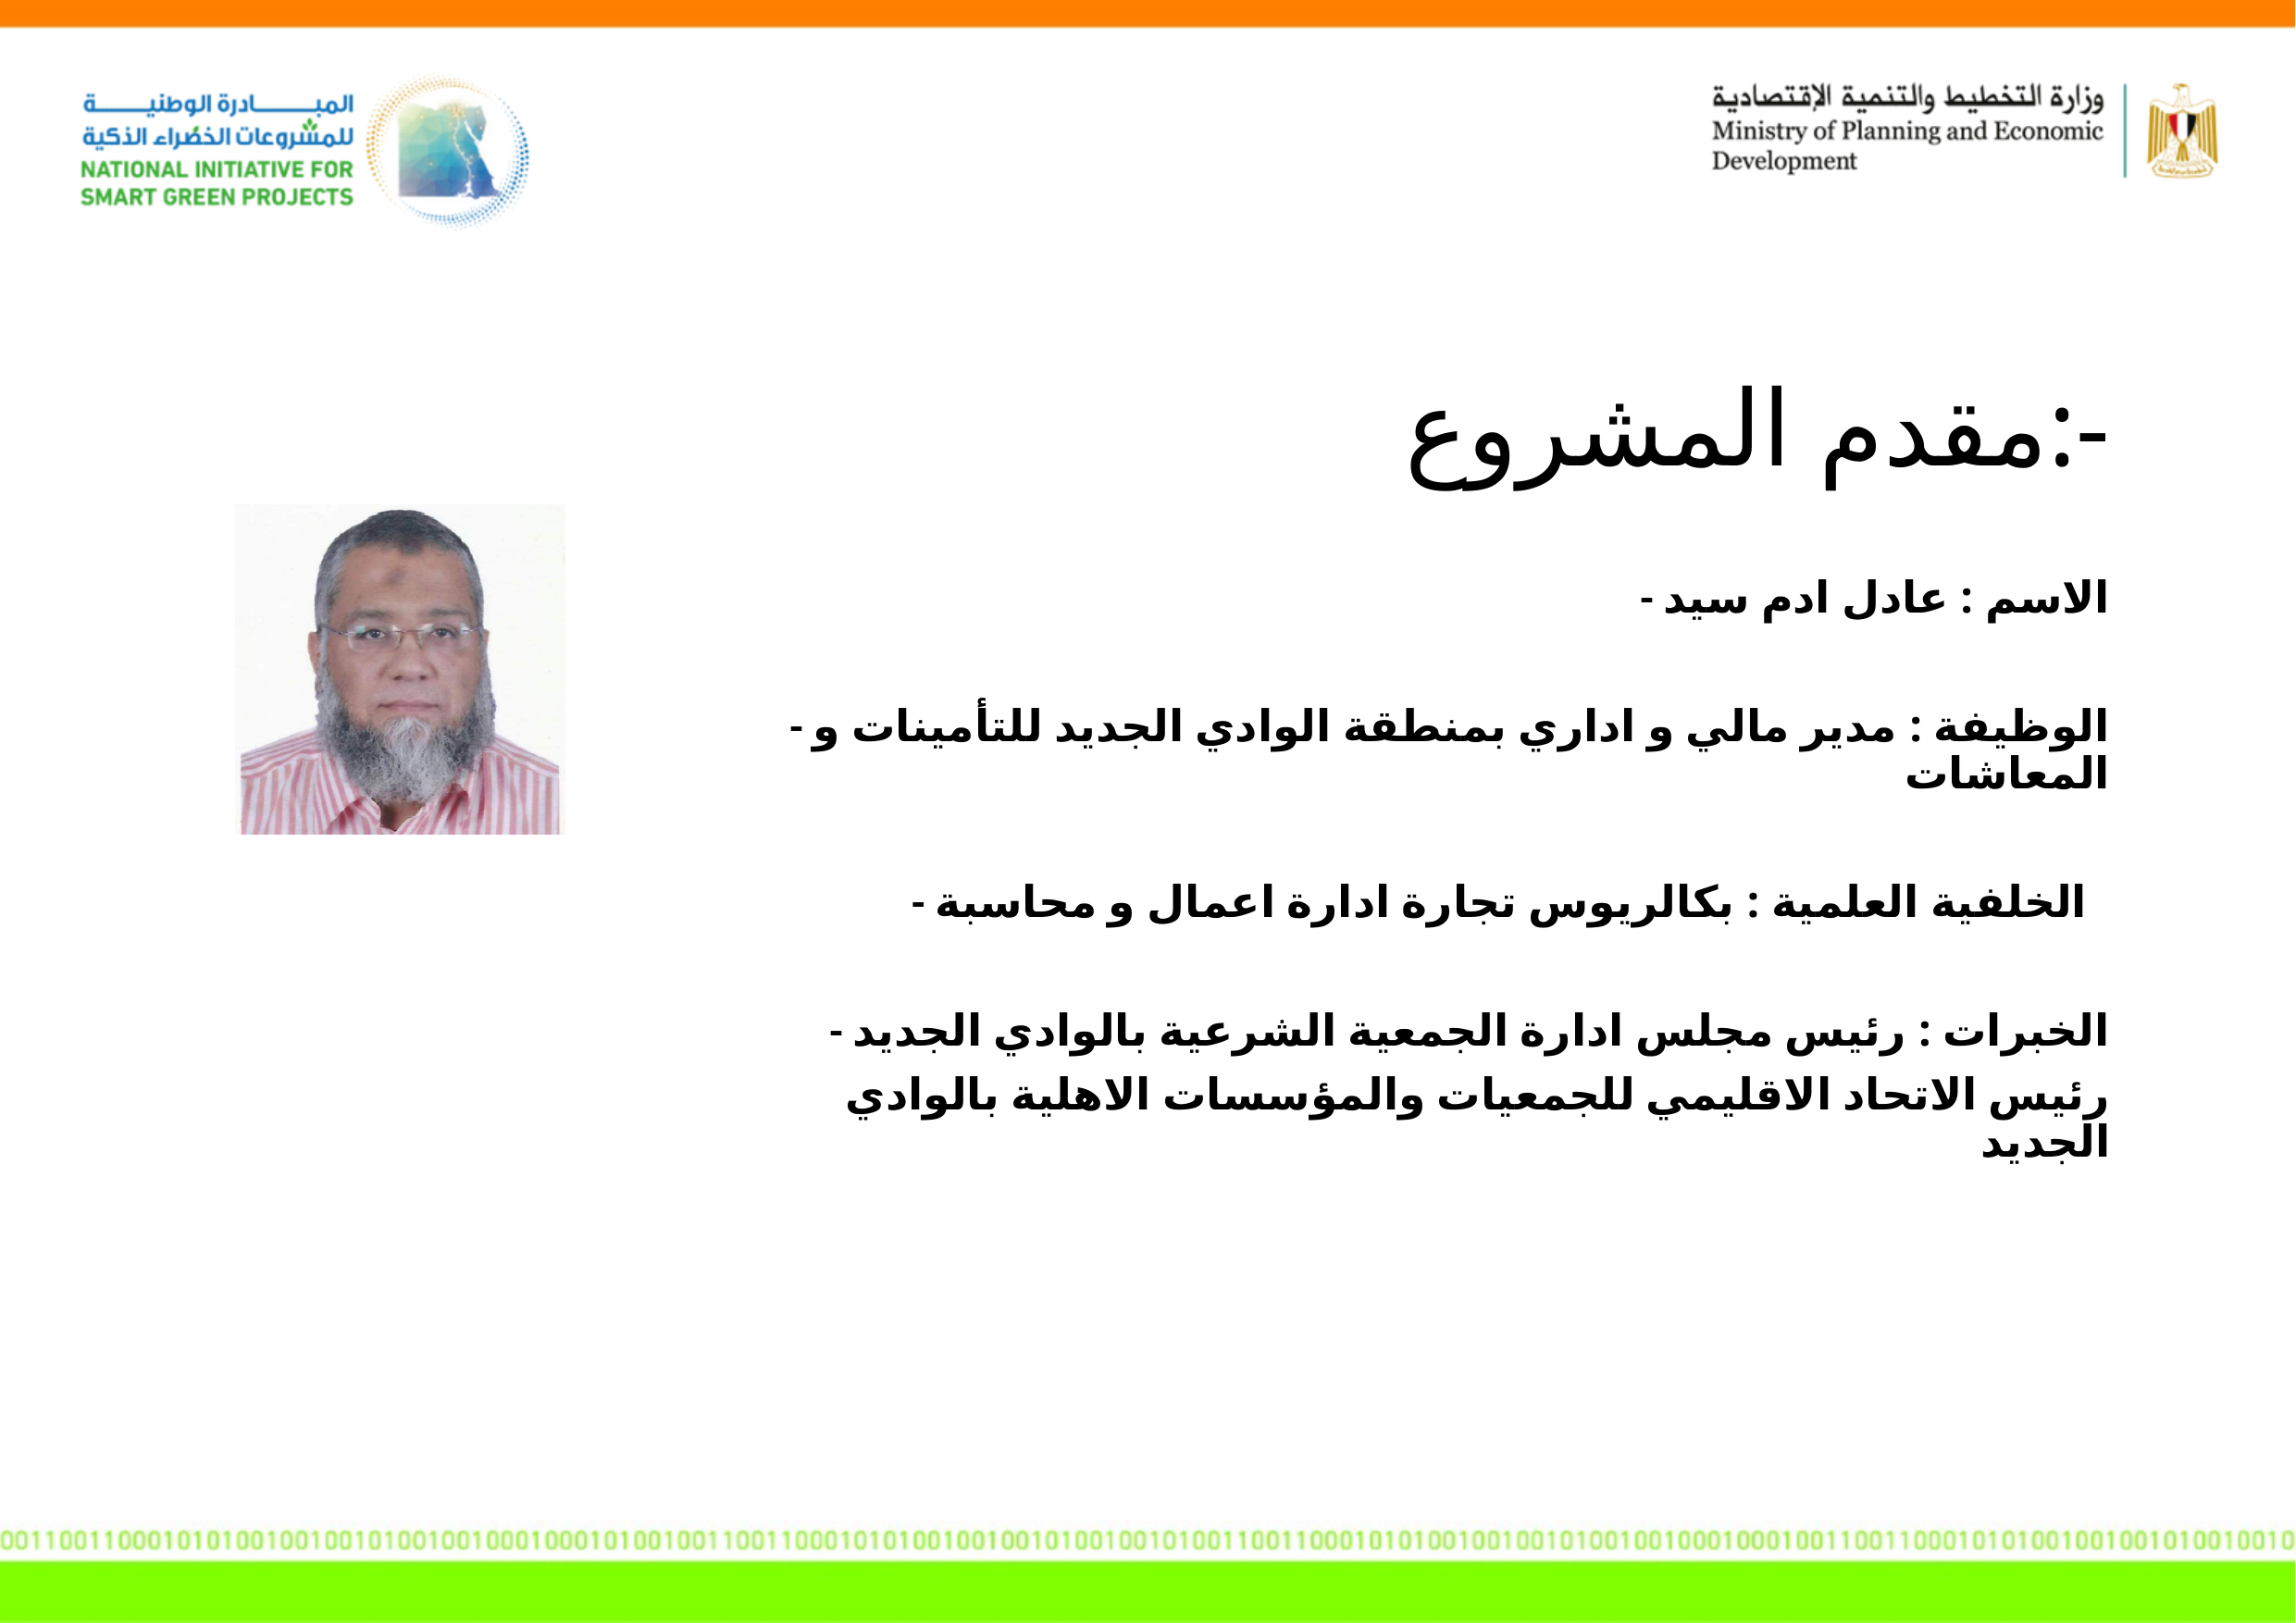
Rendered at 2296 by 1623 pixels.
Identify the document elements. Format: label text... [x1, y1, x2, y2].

picture [0, 0, 2296, 1623]
list - الاسم : عادل ادم سيد - الوظيفة : مدير مالي و اداري بمنطقة الوادي الجديد للتأمينات و المعاشات - الخلفية العلمية : بكالريوس تجارة ادارة اعمال و محاسبة - الخبرات : رئيس مجلس ادارة الجمعية الشرعية بالوادي الجديد رئيس الاتحاد الاقليمي للجمعيات والمؤسسات الاهلية بالوادي الجديد [565, 568, 2125, 1240]
title مقدم المشروع:- [819, 359, 2125, 505]
